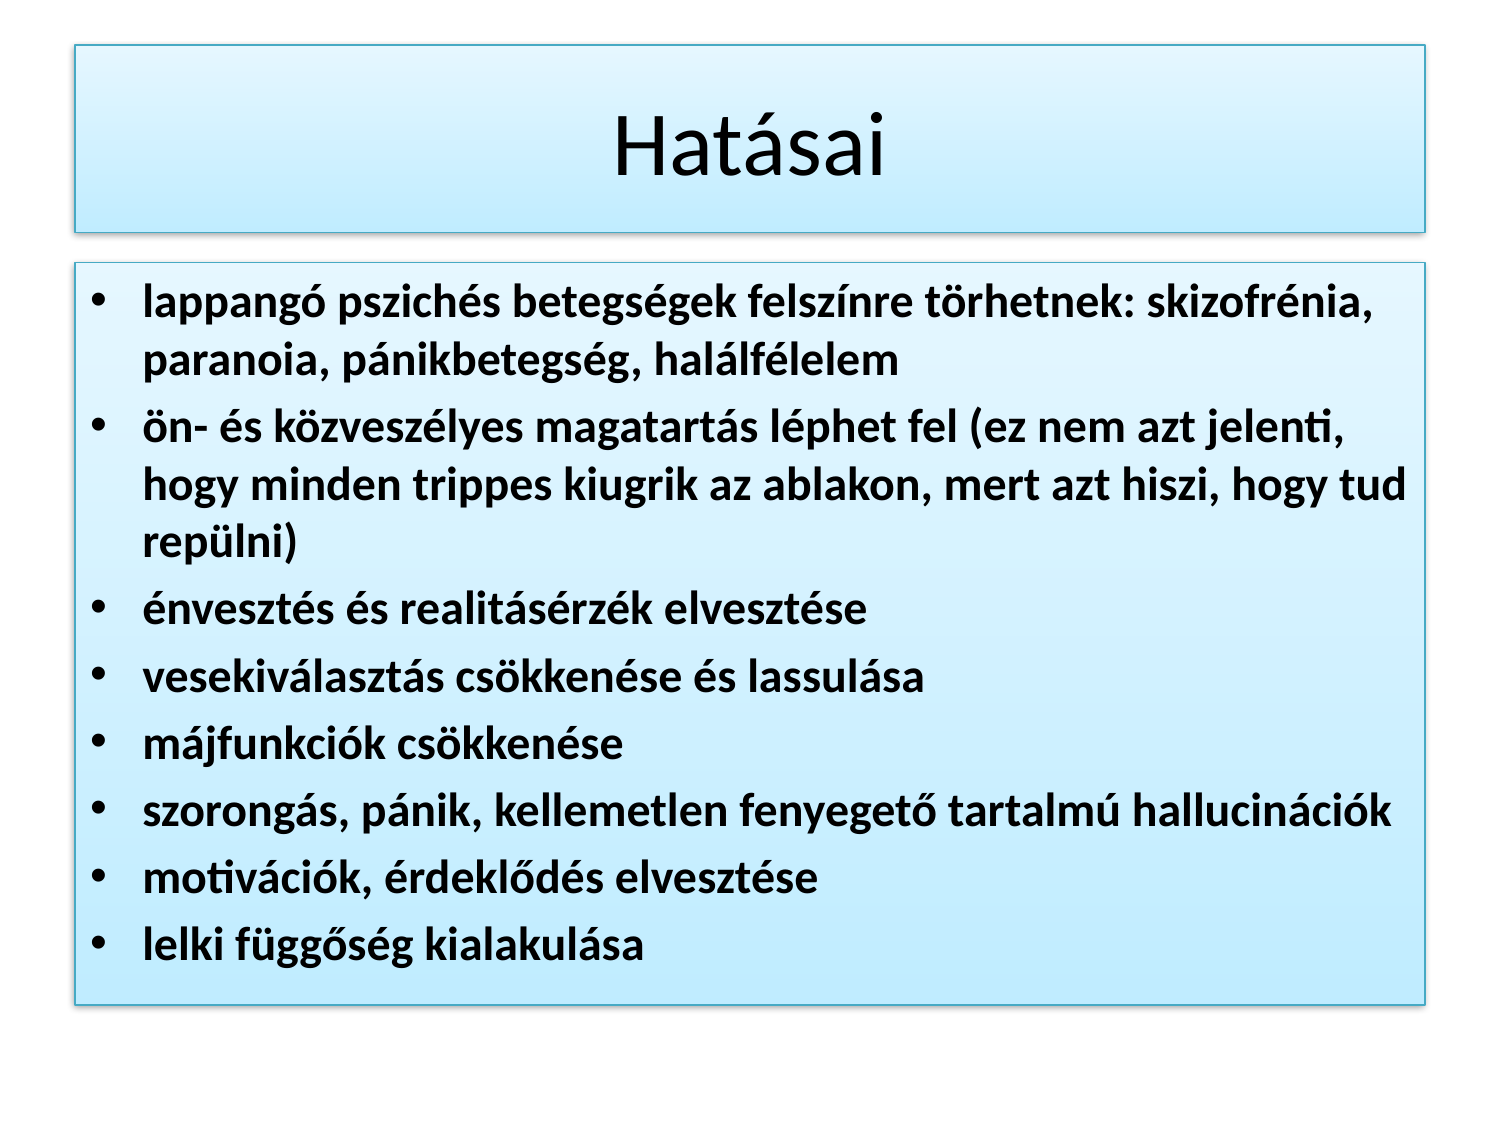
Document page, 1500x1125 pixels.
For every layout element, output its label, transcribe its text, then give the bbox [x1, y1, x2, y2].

title Hatásai [74, 44, 1426, 233]
list lappangó pszichés betegségek felszínre törhetnek: skizofrénia, paranoia, pánikbetegség, halálfélelem ön- és közveszélyes magatartás léphet fel (ez nem azt jelenti, hogy minden trippes kiugrik az ablakon, mert azt hiszi, hogy tud repülni) énvesztés és realitásérzék elvesztése vesekiválasztás csökkenése és lassulása májfunkciók csökkenése szorongás, pánik, kellemetlen fenyegető tartalmú hallucinációk motivációk, érdeklődés elvesztése lelki függőség kialakulása [74, 262, 1426, 1006]
